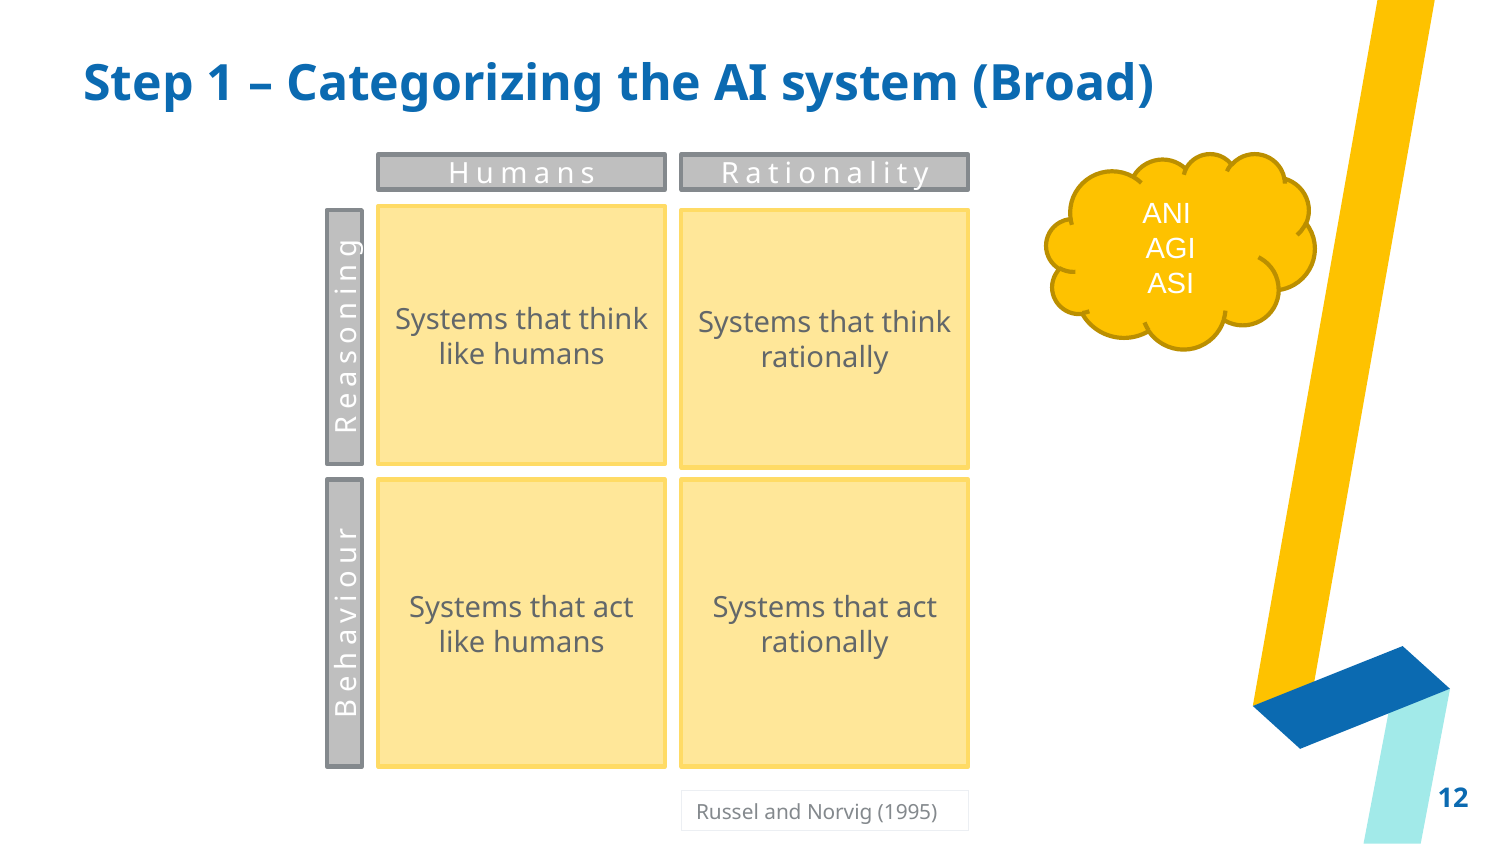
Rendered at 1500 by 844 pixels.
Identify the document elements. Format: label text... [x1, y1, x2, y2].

slide_number 12 [1378, 766, 1469, 832]
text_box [326, 154, 969, 832]
text_box ANI AGI ASI [1043, 151, 1318, 352]
title Step 1 – Categorizing the AI system (Broad) [83, 44, 1247, 110]
